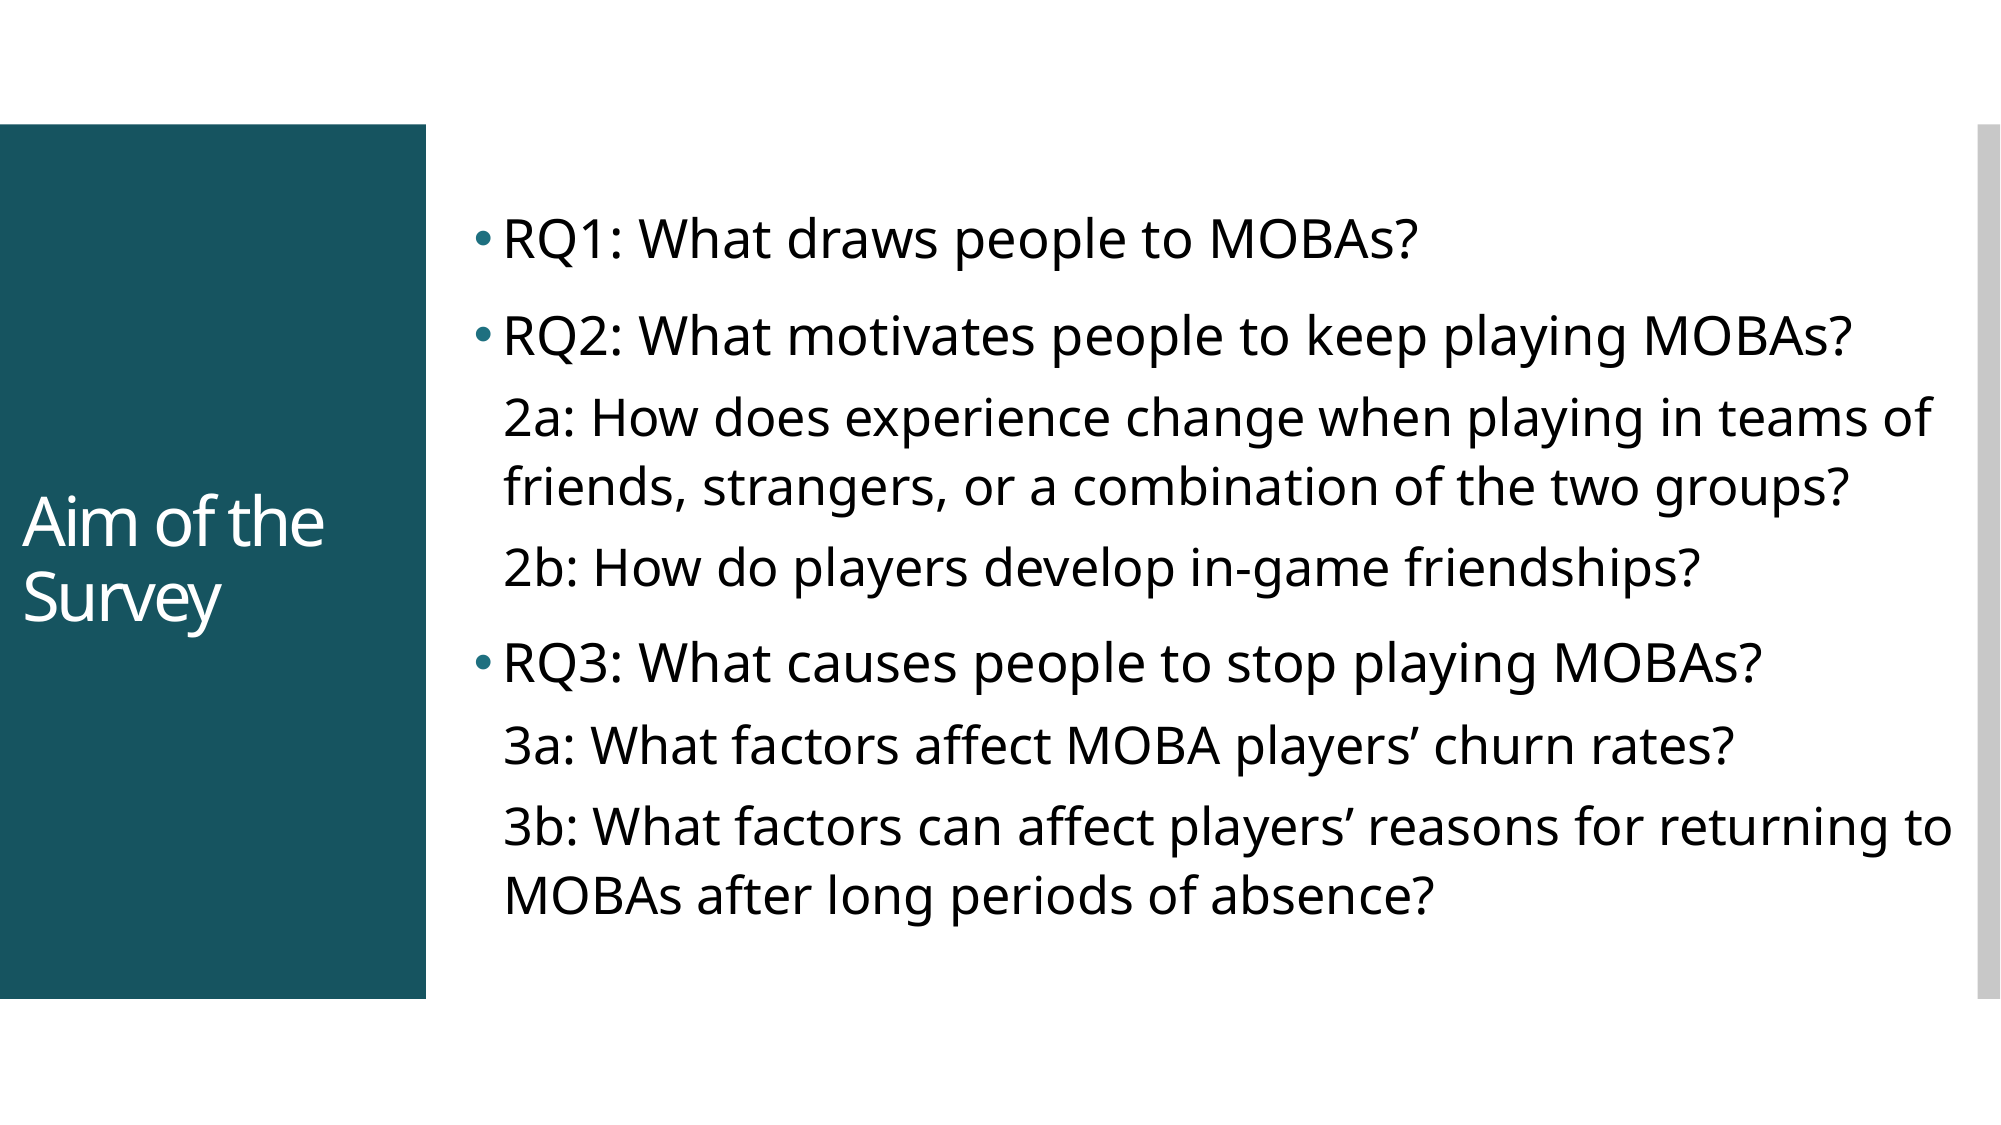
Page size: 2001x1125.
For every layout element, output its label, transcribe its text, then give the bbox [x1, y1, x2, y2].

title Aim of the Survey [22, 184, 404, 940]
list RQ1: What draws people to MOBAs? RQ2: What motivates people to keep playing MOBAs? 2a: How does experience change when playing in teams of friends, strangers, or a combination of the two groups? 2b: How do players develop in-game friendships? RQ3: What causes people to stop playing MOBAs? 3a: What factors affect MOBA players’ churn rates? 3b: What factors can affect players’ reasons for returning to MOBAs after long periods of absence? [443, 107, 1969, 1016]
